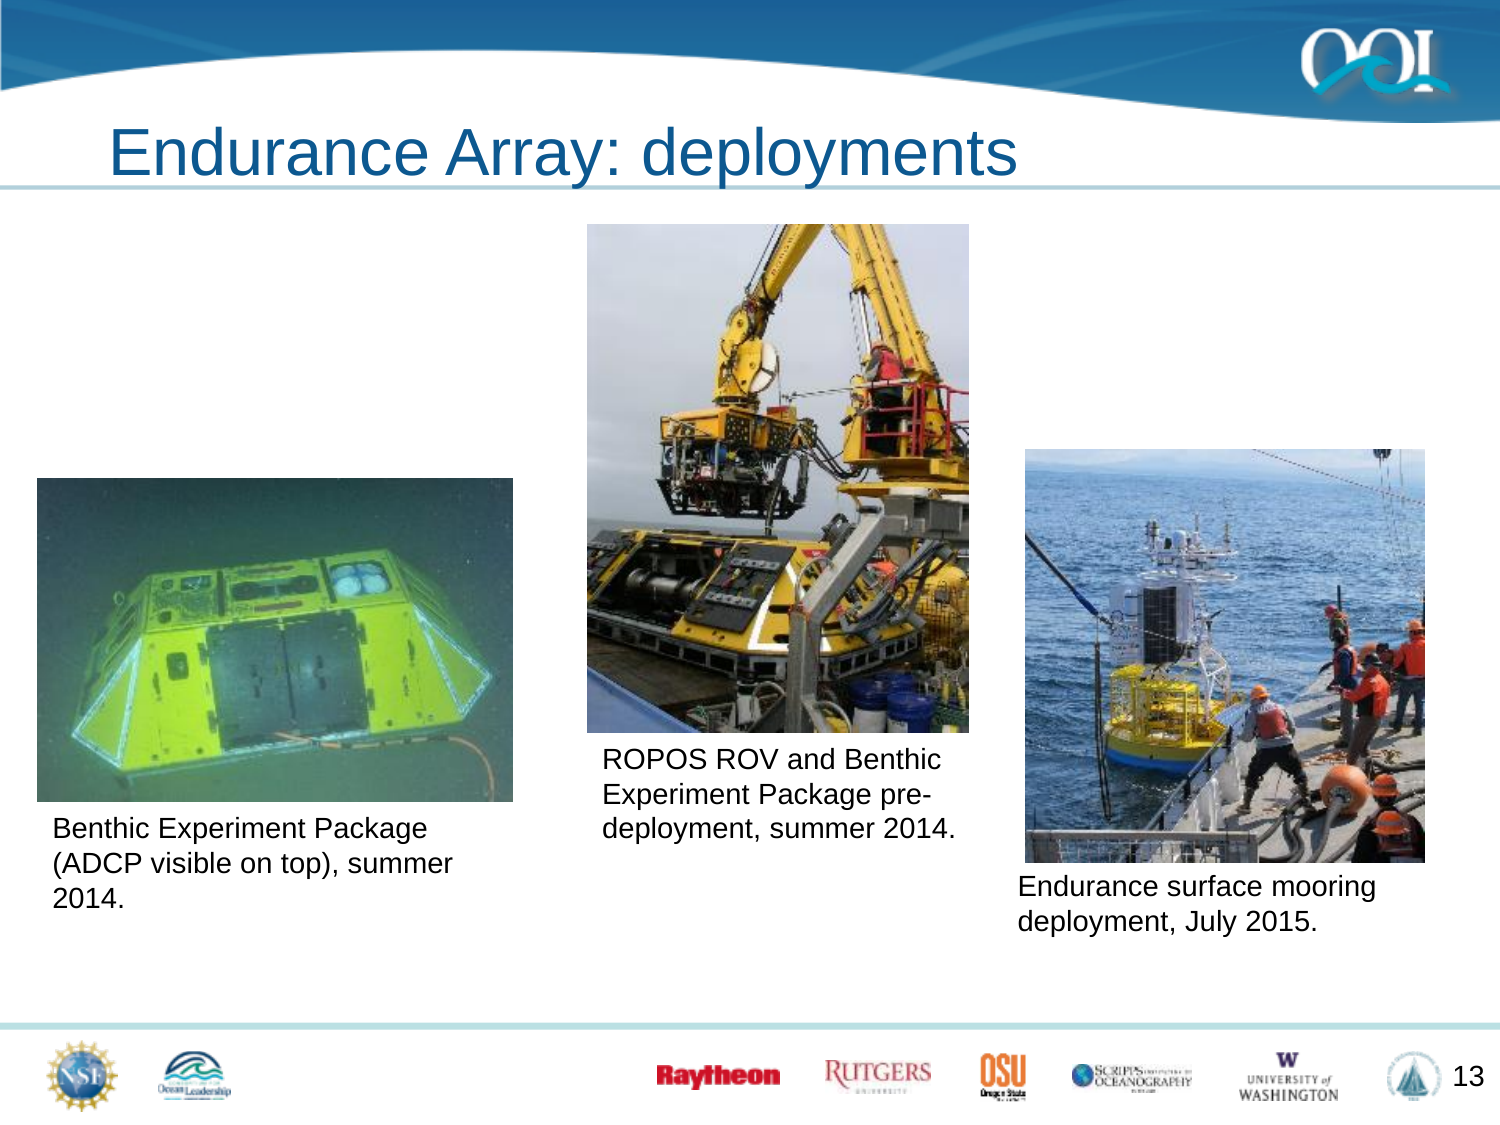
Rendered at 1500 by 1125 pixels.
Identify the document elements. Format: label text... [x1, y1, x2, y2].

text_box ROPOS ROV and Benthic Experiment Package pre- deployment, summer 2014. [587, 732, 978, 853]
picture [825, 1060, 931, 1094]
picture [1239, 1052, 1338, 1101]
text_box Endurance surface mooring deployment, July 2015. [1002, 860, 1448, 945]
picture [1024, 449, 1426, 863]
picture [1072, 1064, 1192, 1093]
picture [37, 478, 513, 802]
slide_number 12 [1437, 1050, 1500, 1110]
picture [158, 1051, 231, 1100]
picture [0, 0, 1500, 123]
picture [978, 1052, 1029, 1103]
picture [1387, 1051, 1437, 1101]
picture [587, 224, 969, 733]
title Endurance Array: deployments [99, 110, 1388, 188]
text_box Benthic Experiment Package (ADCP visible on top), summer 2014. [37, 801, 525, 922]
picture [657, 1065, 780, 1090]
picture [46, 1040, 118, 1112]
